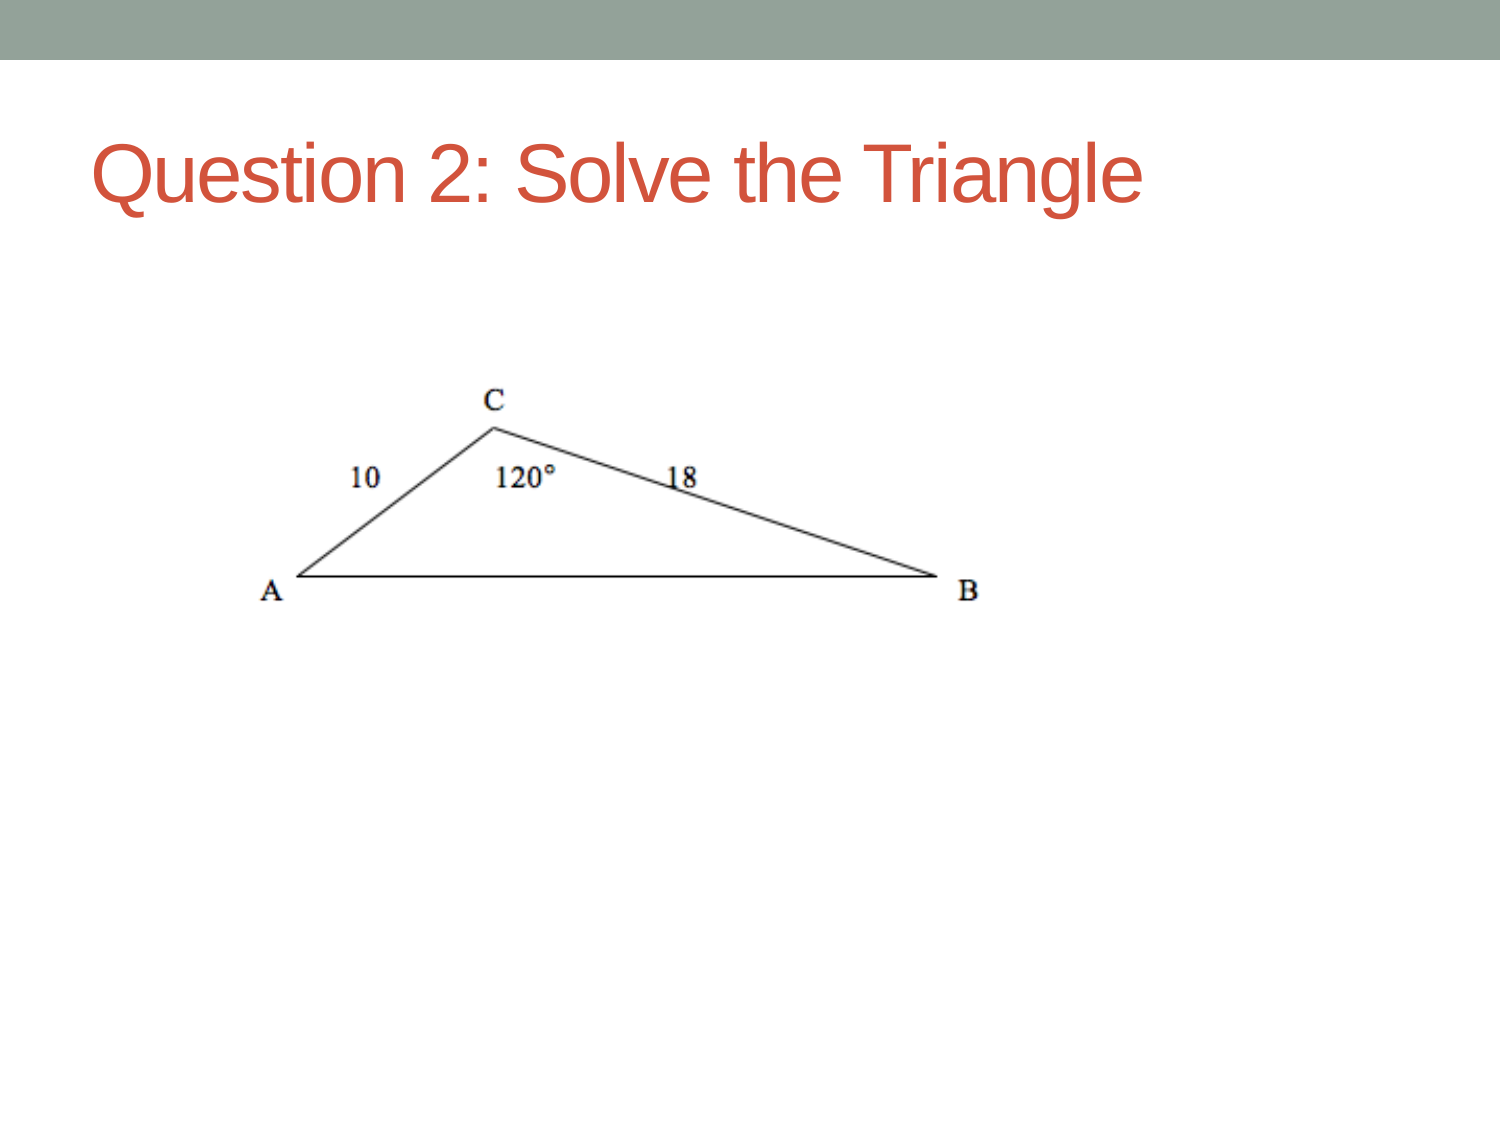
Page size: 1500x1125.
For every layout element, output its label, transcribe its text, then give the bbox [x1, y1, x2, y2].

title Question 2: Solve the Triangle [75, 87, 1425, 250]
picture [203, 327, 1136, 712]
